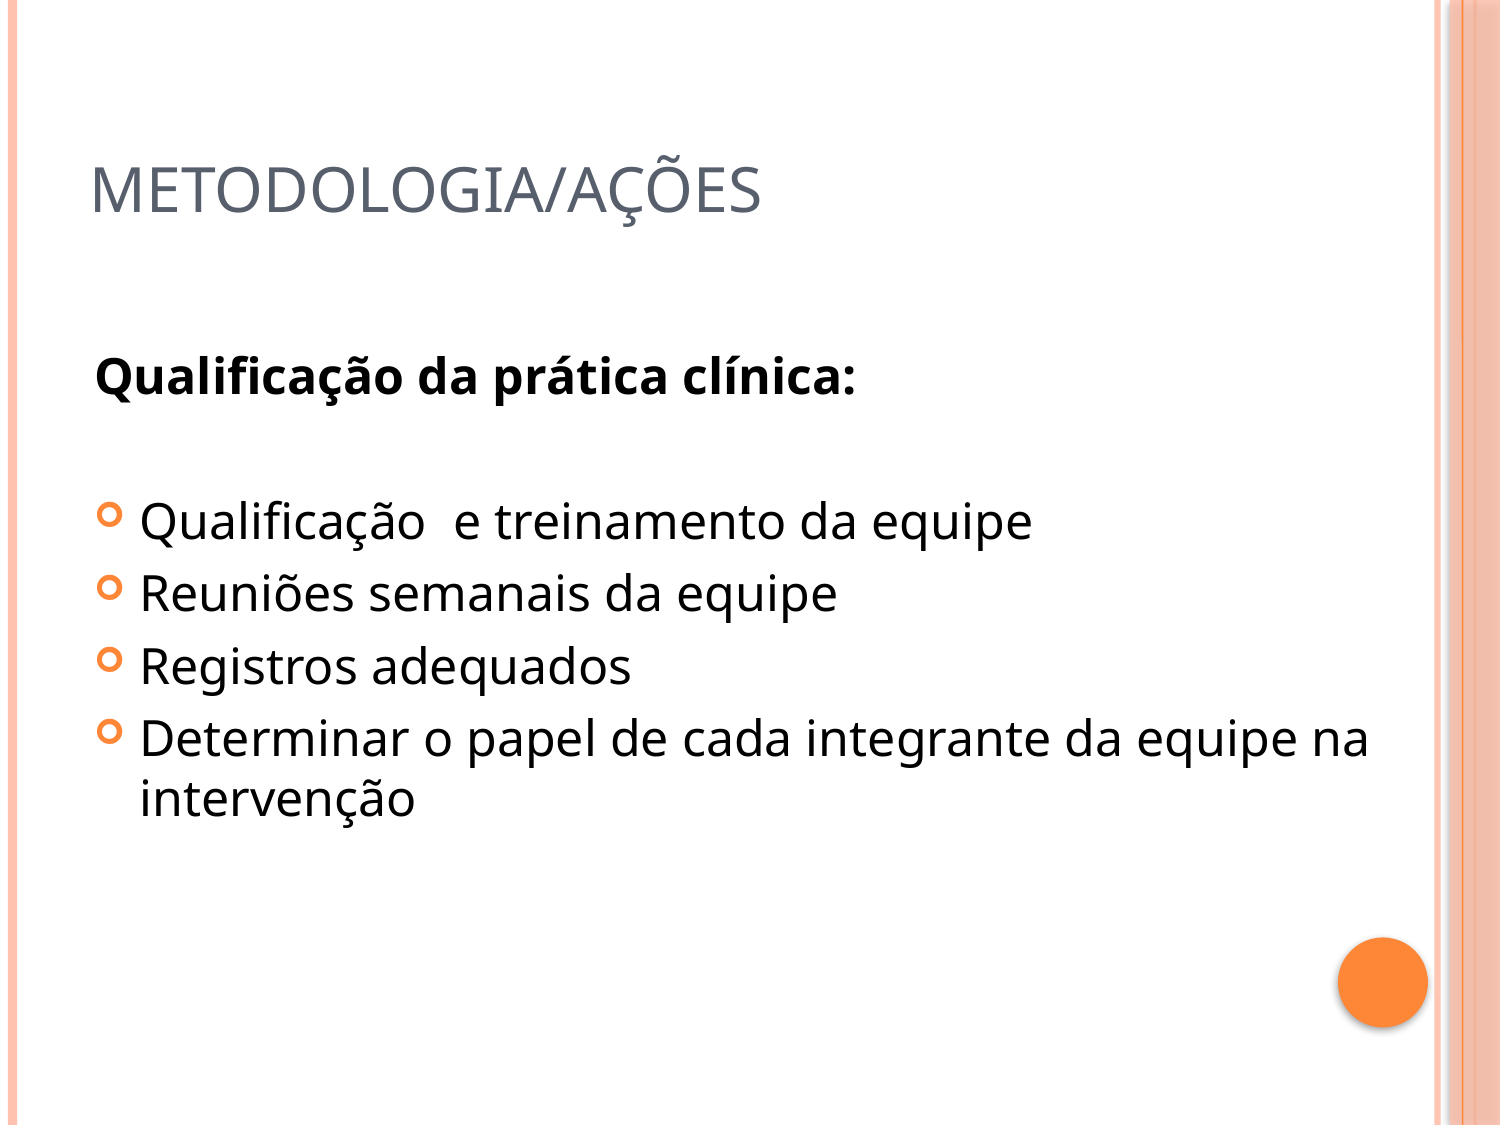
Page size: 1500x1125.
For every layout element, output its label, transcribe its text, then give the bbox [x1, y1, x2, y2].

list Qualificação da prática clínica: Qualificação e treinamento da equipe Reuniões semanais da equipe Registros adequados Determinar o papel de cada integrante da equipe na intervenção [79, 336, 1430, 946]
title Metodologia/Ações [75, 45, 1300, 233]
